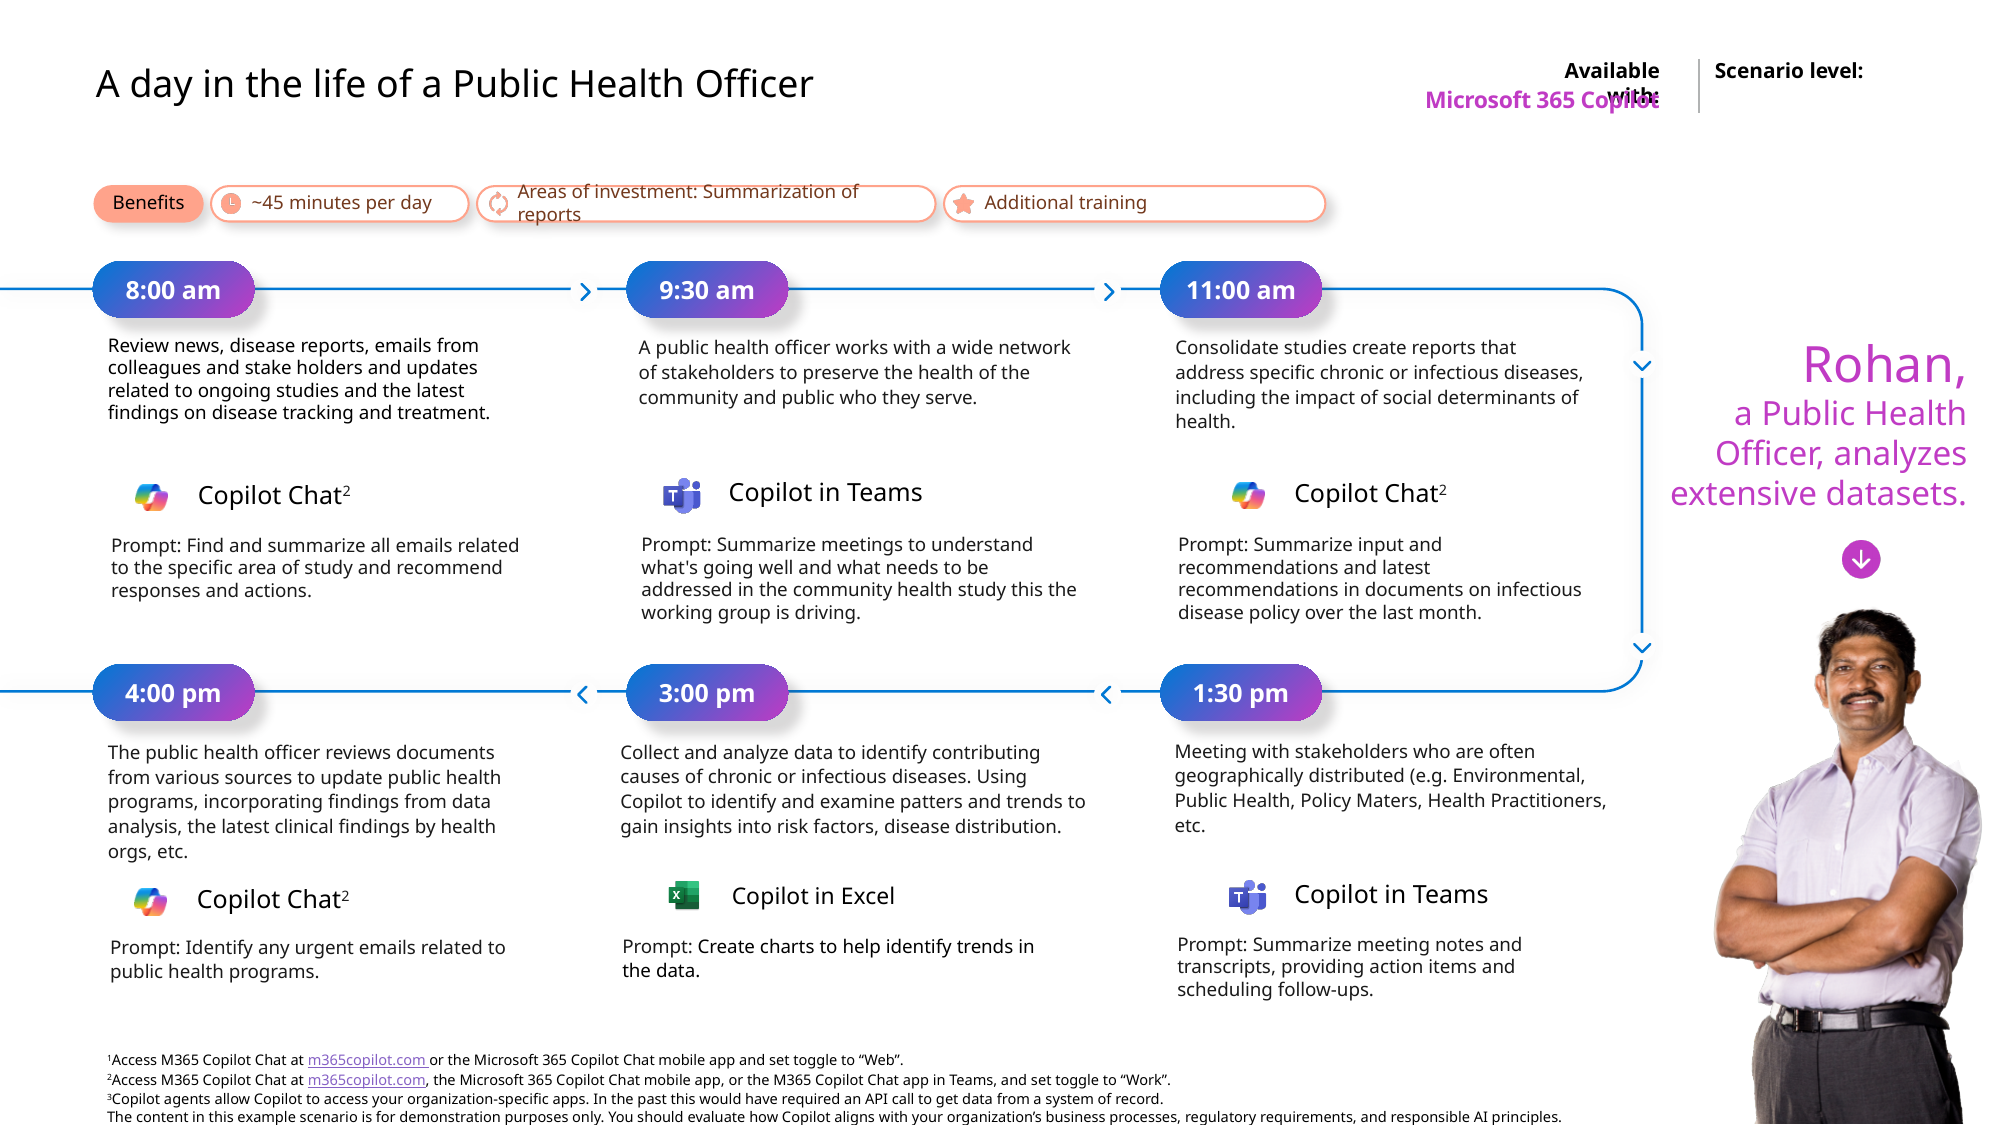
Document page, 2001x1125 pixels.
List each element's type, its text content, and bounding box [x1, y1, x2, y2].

picture [135, 483, 169, 511]
text_box Prompt: Summarize meeting notes and transcripts, providing action items and scheduling follow-ups. [1160, 920, 1605, 999]
picture [951, 191, 976, 216]
text_box Review news, disease reports, emails from colleagues and stake holders and updates related to ongoing studies and the latest findings on disease tracking and treatment. [92, 333, 537, 424]
title A day in the life of a Public Health Officer [95, 63, 1027, 107]
picture [654, 865, 715, 926]
text_box Copilot Chat2 [1294, 477, 1540, 508]
text_box 8:00 am [92, 260, 256, 319]
text_box Meeting with stakeholders who are often geographically distributed (e.g. Environmental, Public Health, Policy Maters, Health Practitioners, etc. [1159, 737, 1636, 837]
text_box Copilot in Teams [728, 476, 992, 507]
text_box Benefits [93, 185, 204, 223]
text_box 1:30 pm [1159, 663, 1323, 722]
text_box A public health officer works with a wide network of stakeholders to preserve the health of the community and public who they serve. [623, 333, 1101, 408]
text_box Consolidate studies create reports that address specific chronic or infectious diseases, including the impact of social determinants of health. [1160, 333, 1605, 433]
text_box Copilot Chat2 [196, 883, 443, 914]
text_box Collect and analyze data to identify contributing causes of chronic or infectious diseases. Using Copilot to identify and examine patters and trends to gain insights into risk factors, disease distribution. [605, 738, 1102, 838]
list Microsoft 365 Copilot [999, 85, 1660, 114]
picture [1700, 536, 2000, 1125]
text_box Copilot in Excel [731, 881, 1043, 910]
picture [662, 477, 701, 514]
text_box Areas of investment: Summarization of reports [476, 185, 937, 223]
text_box Copilot Chat2 [197, 479, 444, 510]
text_box Copilot in Teams [1294, 878, 1558, 909]
picture [1231, 482, 1265, 509]
text_box Additional training [943, 185, 1327, 223]
text_box Prompt: Summarize meetings to understand what's going well and what needs to be addressed in the community health study this the working group is driving. [623, 519, 1091, 630]
text_box Prompt: Find and summarize all emails related to the specific area of study and recommend responses and actions. [92, 519, 537, 629]
text_box Prompt: Create charts to help identify trends in the data. [604, 919, 1073, 1000]
text_box Prompt: Summarize input and recommendations and latest recommendations in documents on infectious disease policy over the last month. [1160, 519, 1605, 629]
text_box 3:00 pm [625, 663, 789, 722]
picture [134, 888, 168, 916]
picture [1228, 879, 1267, 916]
text_box 9:30 am [625, 260, 789, 319]
picture [486, 191, 511, 216]
picture [218, 191, 243, 216]
text_box ~45 minutes per day [210, 185, 470, 223]
text_box 4:00 pm [92, 663, 256, 722]
text_box 11:00 am [1159, 260, 1323, 319]
text_box Prompt: Identify any urgent emails related to public health programs. [92, 920, 537, 1019]
text_box The public health officer reviews documents from various sources to update public health programs, incorporating findings from data analysis, the latest clinical findings by health orgs, etc. [92, 738, 544, 862]
text_box Rohan, a Public Health Officer, analyzes extensive datasets. [1655, 332, 1968, 513]
